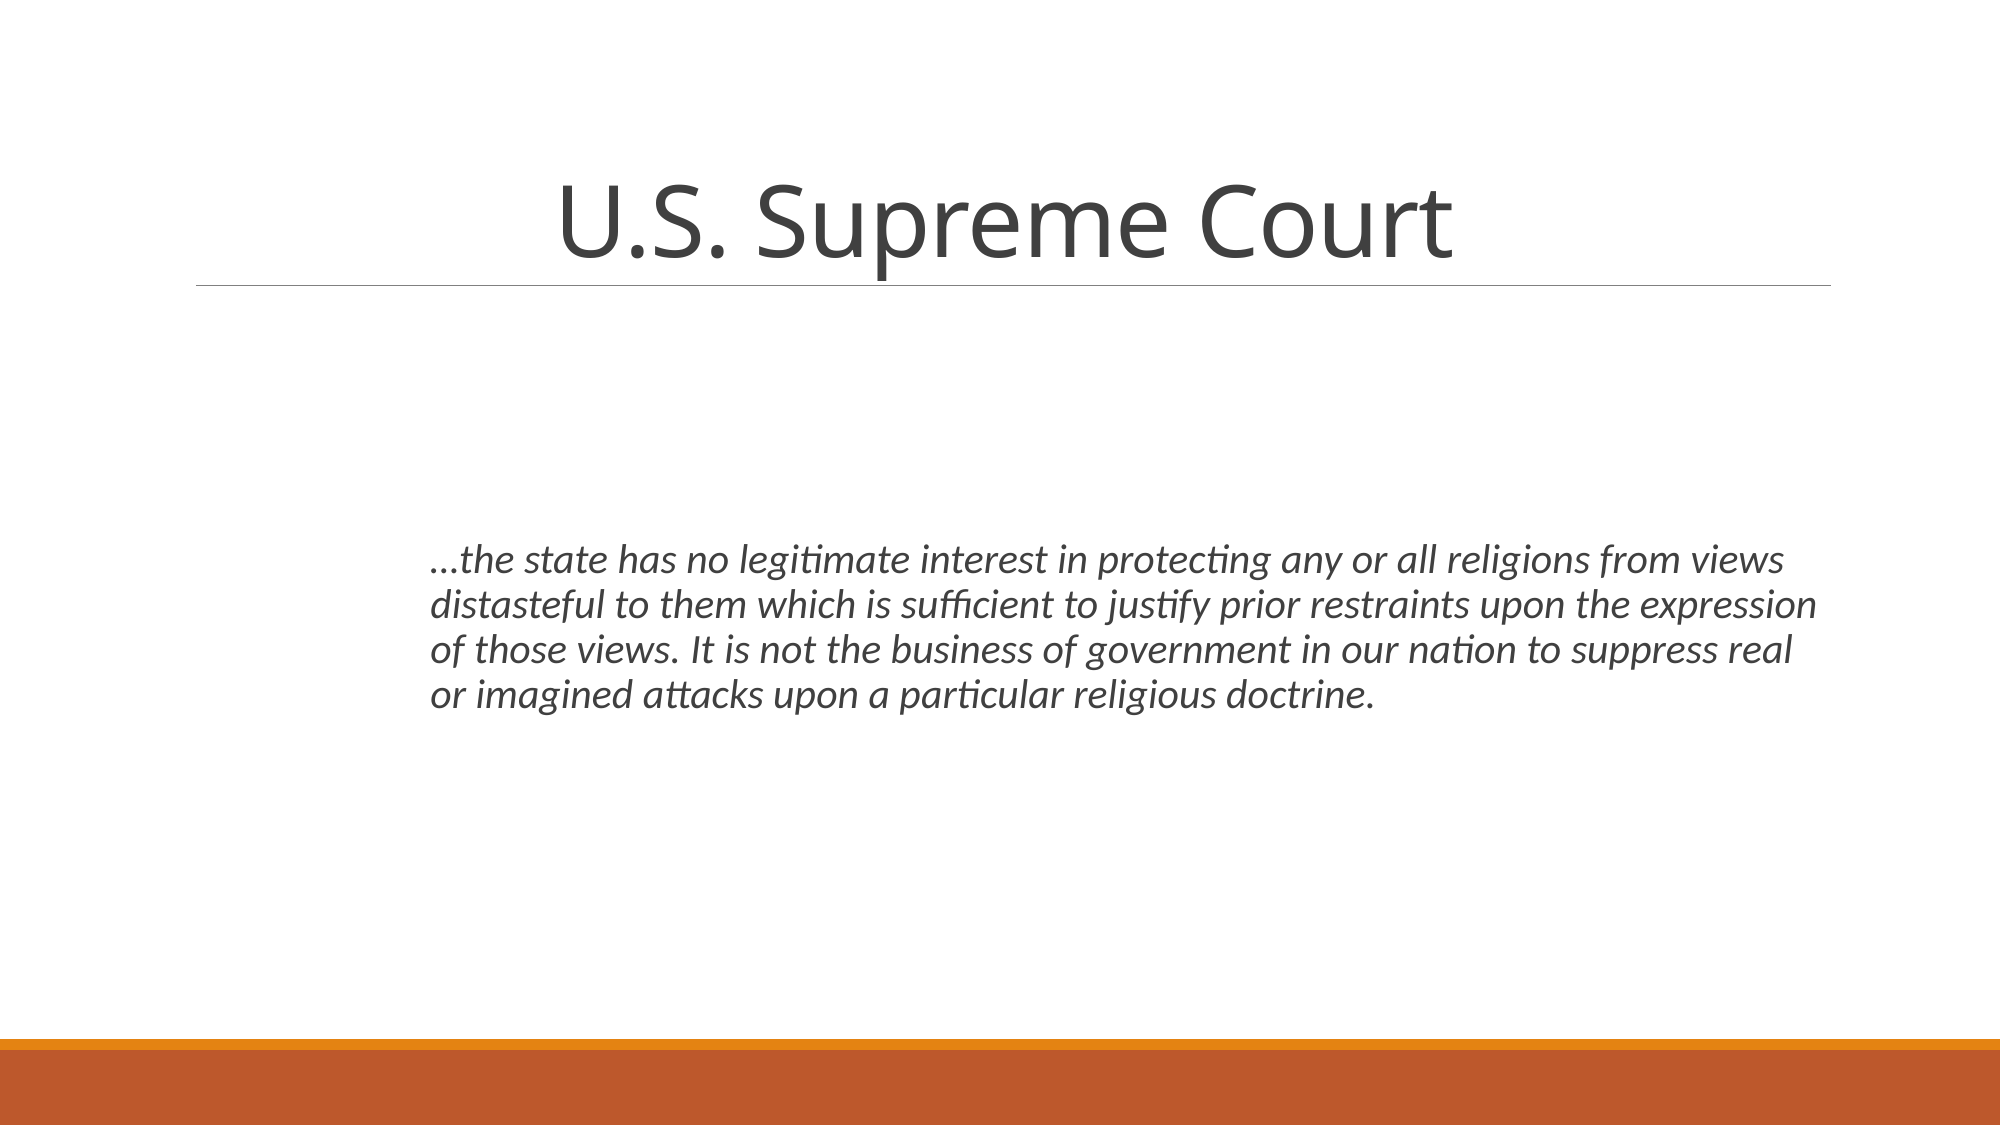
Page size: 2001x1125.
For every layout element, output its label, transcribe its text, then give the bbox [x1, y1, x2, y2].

title U.S. Supreme Court [180, 47, 1830, 285]
list …the state has no legitimate interest in protecting any or all religions from views distasteful to them which is sufficient to justify prior restraints upon the expression of those views. It is not the business of government in our nation to suppress real or imagined attacks upon a particular religious doctrine. [415, 302, 1830, 963]
